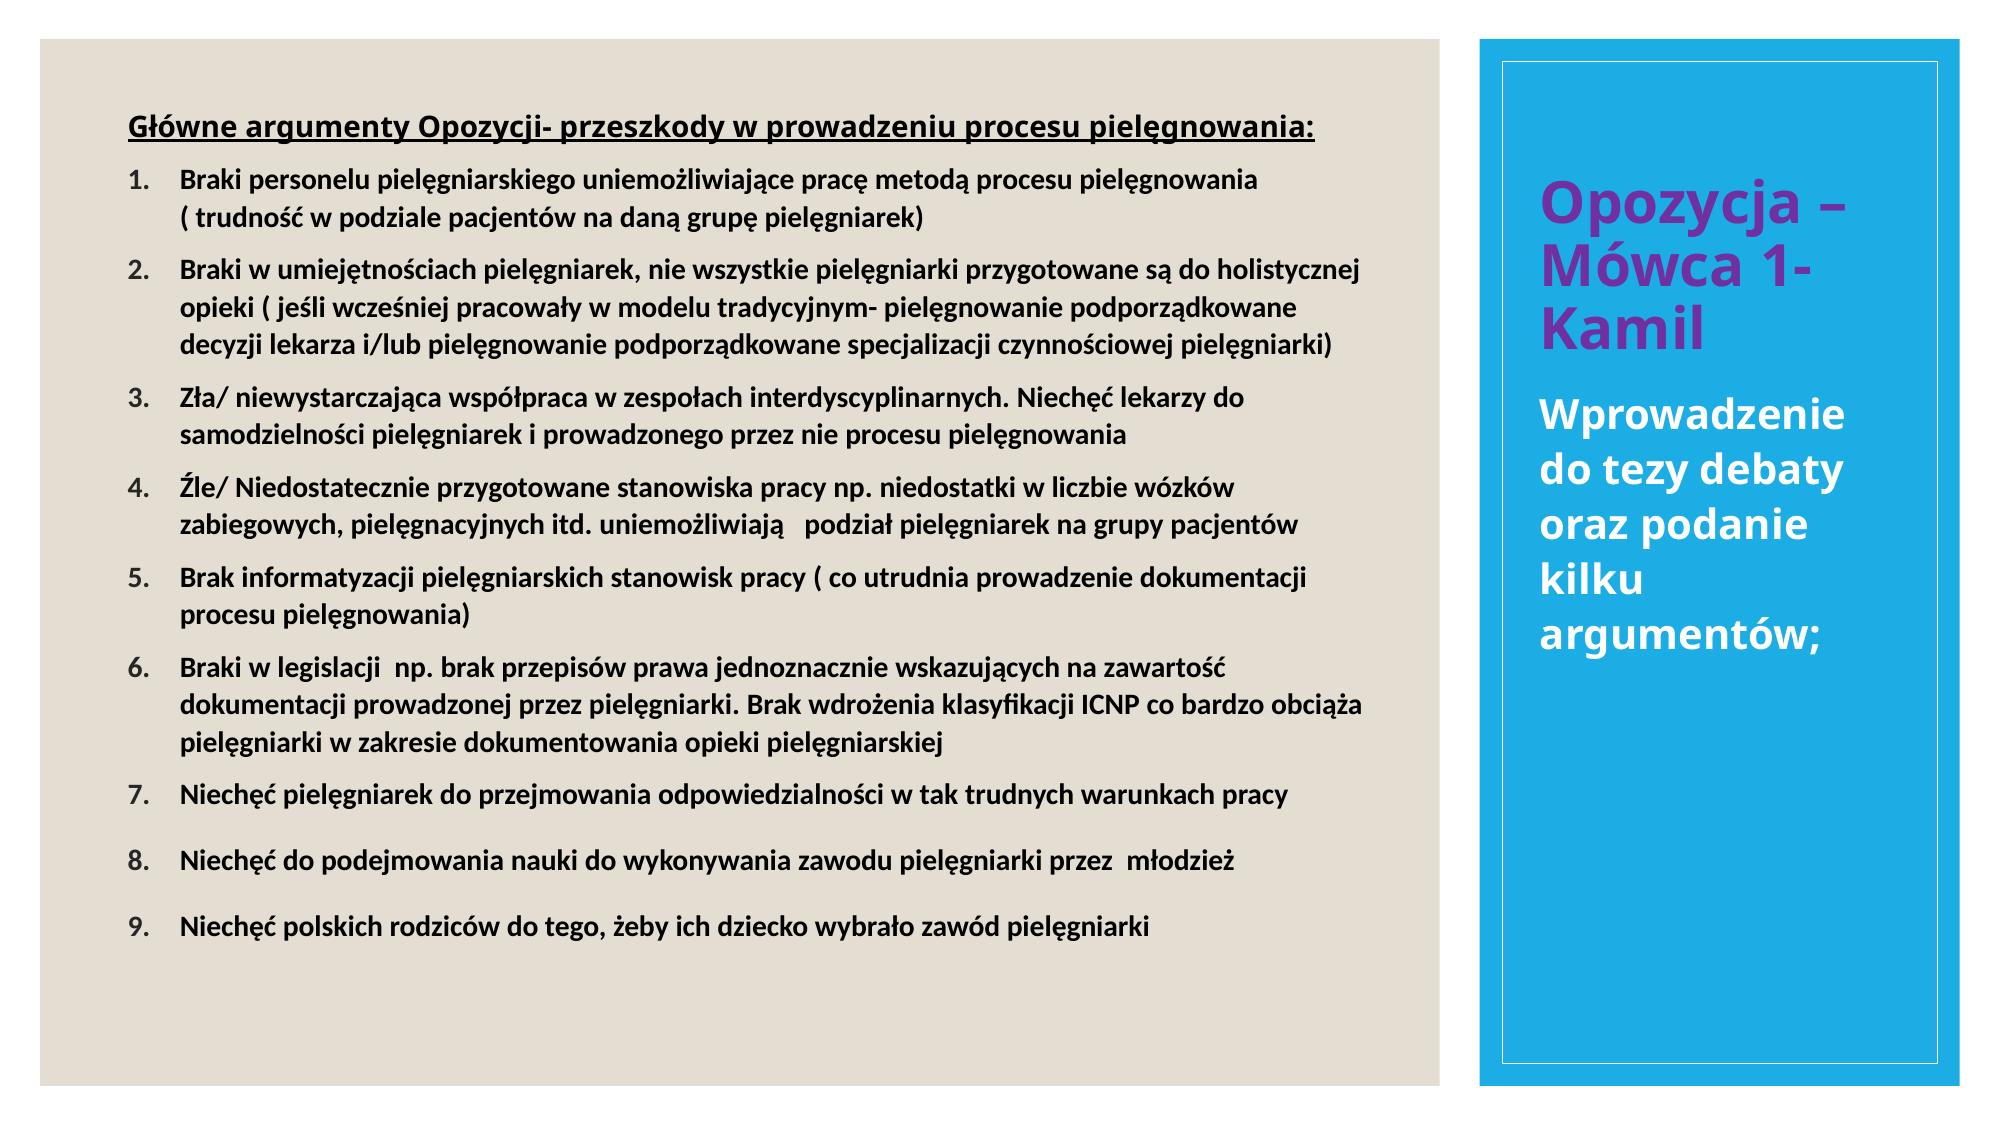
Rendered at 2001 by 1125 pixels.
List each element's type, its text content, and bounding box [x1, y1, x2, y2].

list Wprowadzenie do tezy debaty oraz podanie kilku argumentów; [1524, 375, 1924, 950]
title Opozycja – Mówca 1-Kamil [1524, 99, 1924, 370]
list Główne argumenty Opozycji- przeszkody w prowadzeniu procesu pielęgnowania: Braki personelu pielęgniarskiego uniemożliwiające pracę metodą procesu pielęgnowania ( trudność w podziale pacjentów na daną grupę pielęgniarek) Braki w umiejętnościach pielęgniarek, nie wszystkie pielęgniarki przygotowane są do holistycznej opieki ( jeśli wcześniej pracowały w modelu tradycyjnym- pielęgnowanie podporządkowane decyzji lekarza i/lub pielęgnowanie podporządkowane specjalizacji czynnościowej pielęgniarki) Zła/ niewystarczająca współpraca w zespołach interdyscyplinarnych. Niechęć lekarzy do samodzielności pielęgniarek i prowadzonego przez nie procesu pielęgnowania Źle/ Niedostatecznie przygotowane stanowiska pracy np. niedostatki w liczbie wózków zabiegowych, pielęgnacyjnych itd. uniemożliwiają podział pielęgniarek na grupy pacjentów Brak informatyzacji pielęgniarskich stanowisk pracy ( co utrudnia prowadzenie dokumentacji procesu pielęgnowania) Braki w legislacji np. brak przepisów prawa jednoznacznie wskazujących na zawartość dokumentacji prowadzonej przez pielęgniarki. Brak wdrożenia klasyfikacji ICNP co bardzo obciąża pielęgniarki w zakresie dokumentowania opieki pielęgniarskiej Niechęć pielęgniarek do przejmowania odpowiedzialności w tak trudnych warunkach pracy Niechęć do podejmowania nauki do wykonywania zawodu pielęgniarki przez młodzież Niechęć polskich rodziców do tego, żeby ich dziecko wybrało zawód pielęgniarki [112, 99, 1388, 975]
